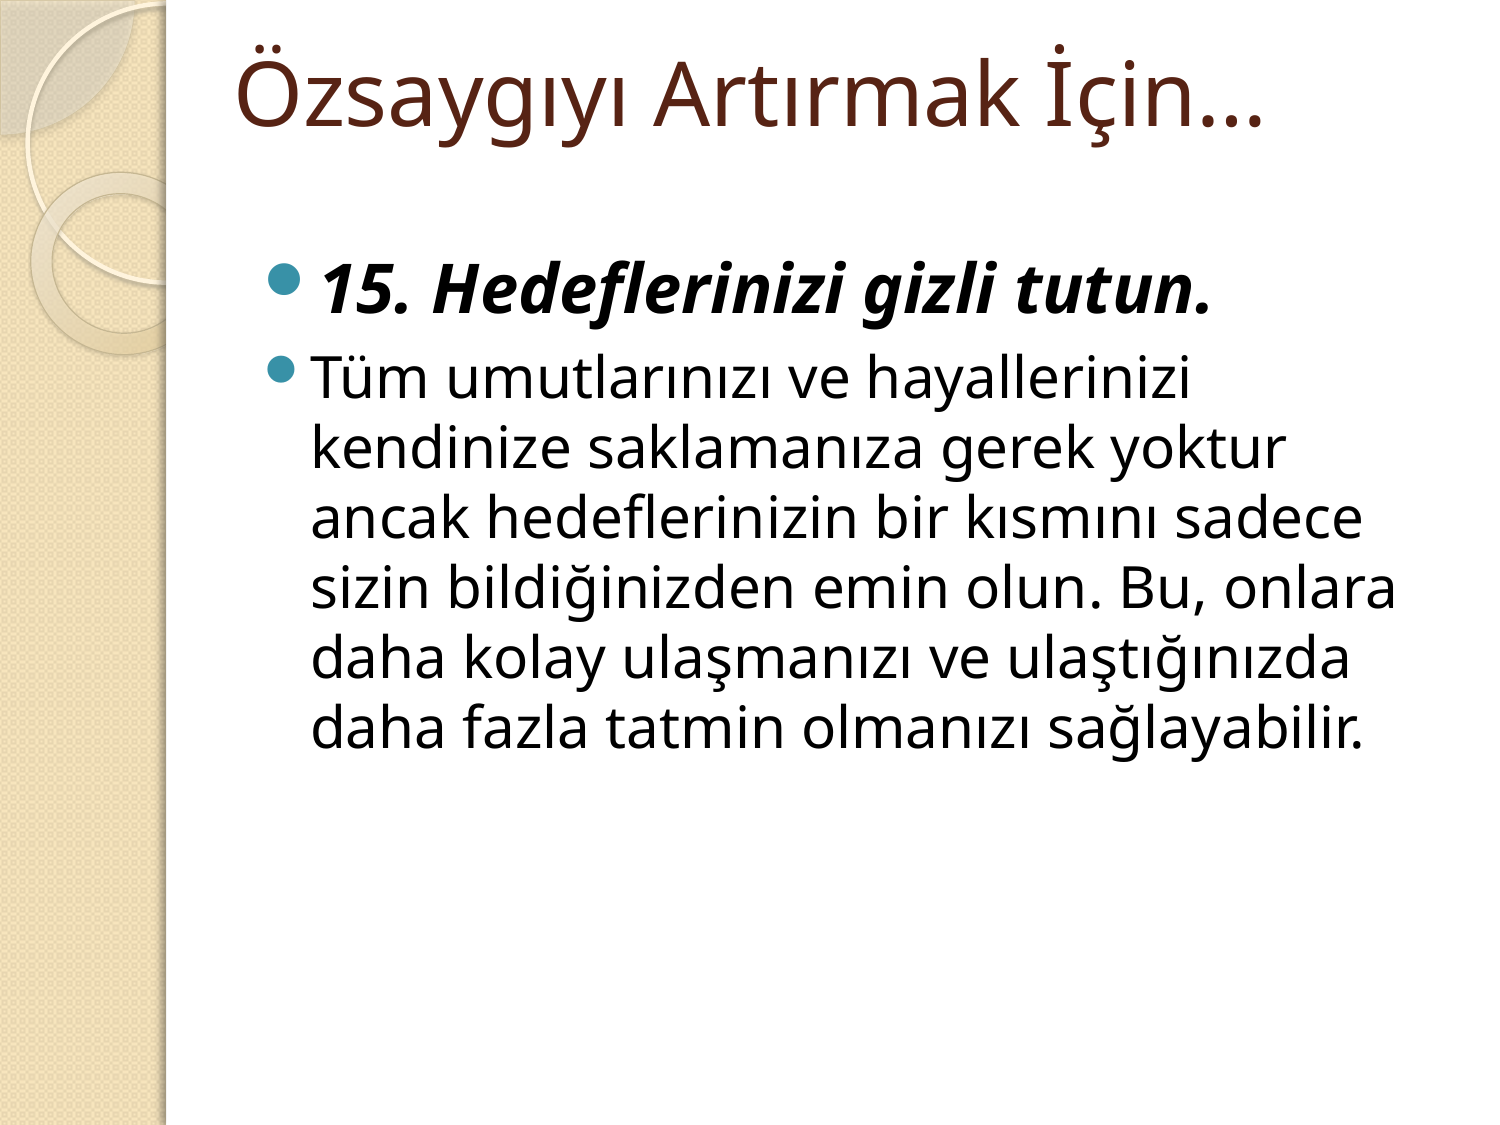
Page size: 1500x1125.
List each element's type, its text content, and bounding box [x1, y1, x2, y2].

list 15. Hedeflerinizi gizli tutun. Tüm umutlarınızı ve hayallerinizi kendinize saklamanıza gerek yoktur ancak hedeflerinizin bir kısmını sadece sizin bildiğinizden emin olun. Bu, onlara daha kolay ulaşmanızı ve ulaştığınızda daha fazla tatmin olmanızı sağlayabilir. [235, 237, 1466, 1025]
title Özsaygıyı Artırmak İçin… [218, 0, 1449, 185]
